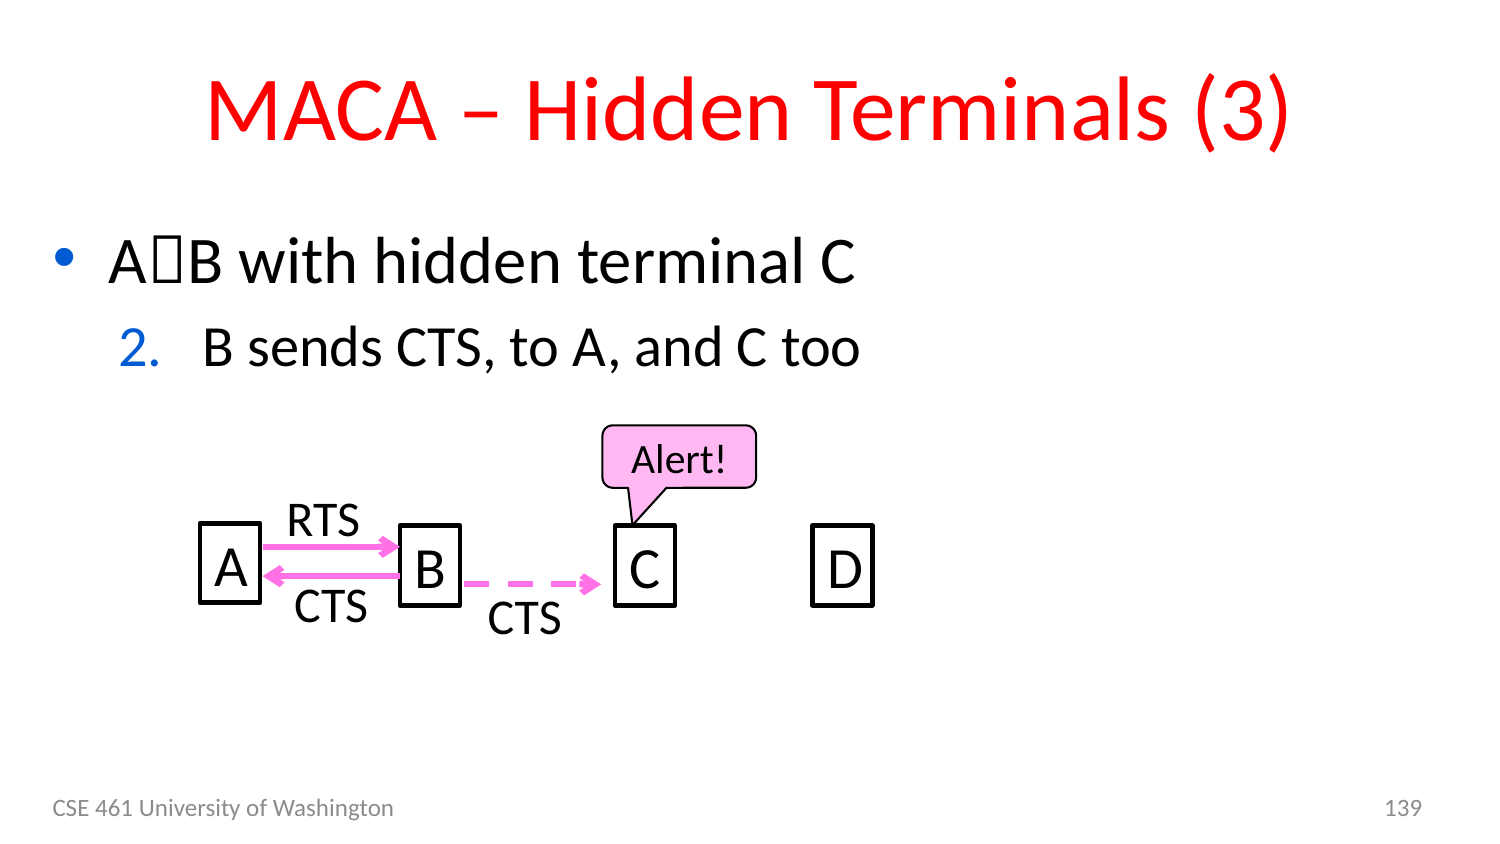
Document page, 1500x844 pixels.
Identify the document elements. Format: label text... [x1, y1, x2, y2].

text_box RTS [286, 486, 361, 521]
title MACA – Hidden Terminals (3) [37, 33, 1463, 175]
text_box Alert! [600, 423, 759, 521]
text_box CTS [294, 615, 369, 633]
slide_number 139 [1087, 784, 1438, 830]
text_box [199, 523, 873, 606]
footer CSE 461 University of Washington [37, 784, 513, 830]
list AB with hidden terminal C B sends CTS, to A, and C too [37, 209, 975, 760]
text_box CTS [487, 615, 562, 645]
